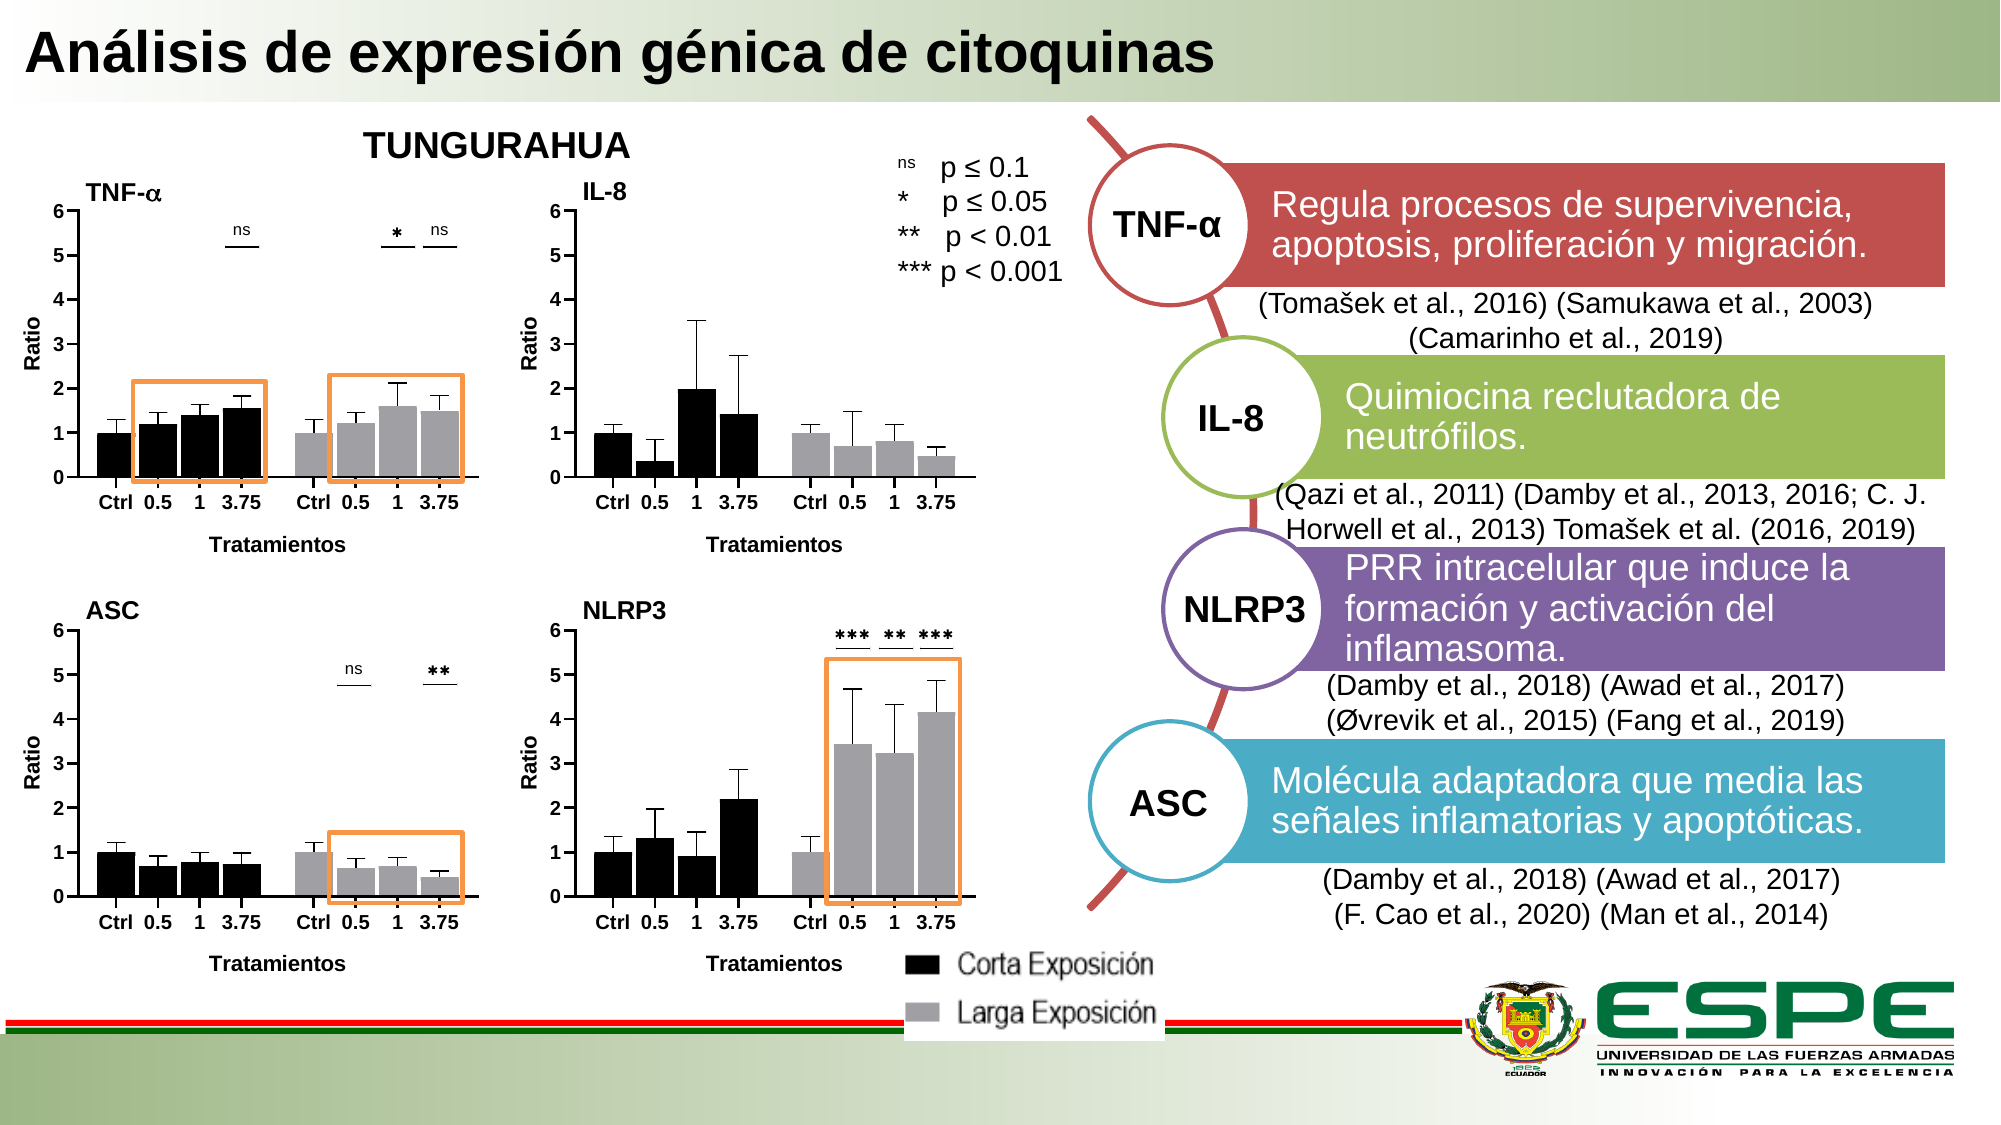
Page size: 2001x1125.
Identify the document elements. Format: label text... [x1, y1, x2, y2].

text_box Análisis de expresión génica de citoquinas [0, 0, 1243, 98]
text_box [0, 156, 542, 577]
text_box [496, 576, 1038, 997]
picture [1465, 981, 1954, 1076]
picture [904, 932, 1165, 1041]
text_box TUNGURAHUA [335, 113, 659, 155]
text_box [542, 156, 1038, 575]
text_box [0, 584, 491, 997]
text_box ns p ≤ 0.1 * p ≤ 0.05 ** p < 0.01 *** p < 0.001 [882, 140, 1070, 295]
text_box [1075, 96, 1960, 930]
